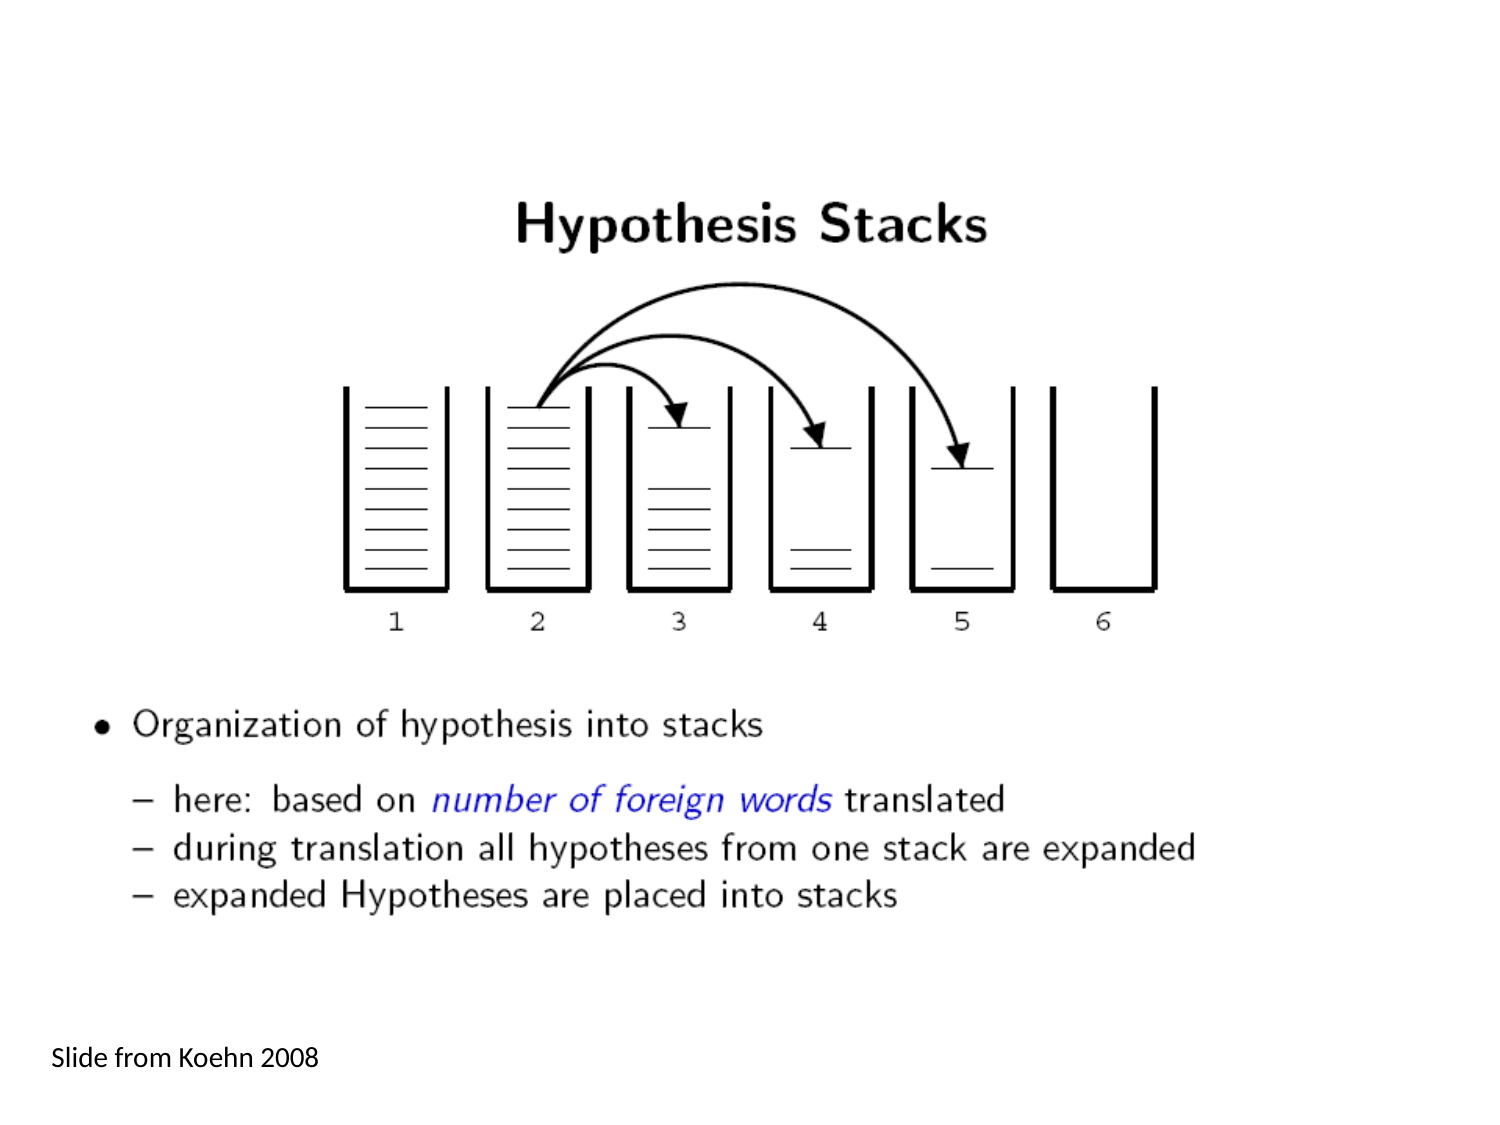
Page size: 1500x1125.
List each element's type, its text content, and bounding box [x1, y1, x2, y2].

text_box Slide from Koehn 2008 [36, 1031, 335, 1081]
picture [73, 163, 1427, 962]
